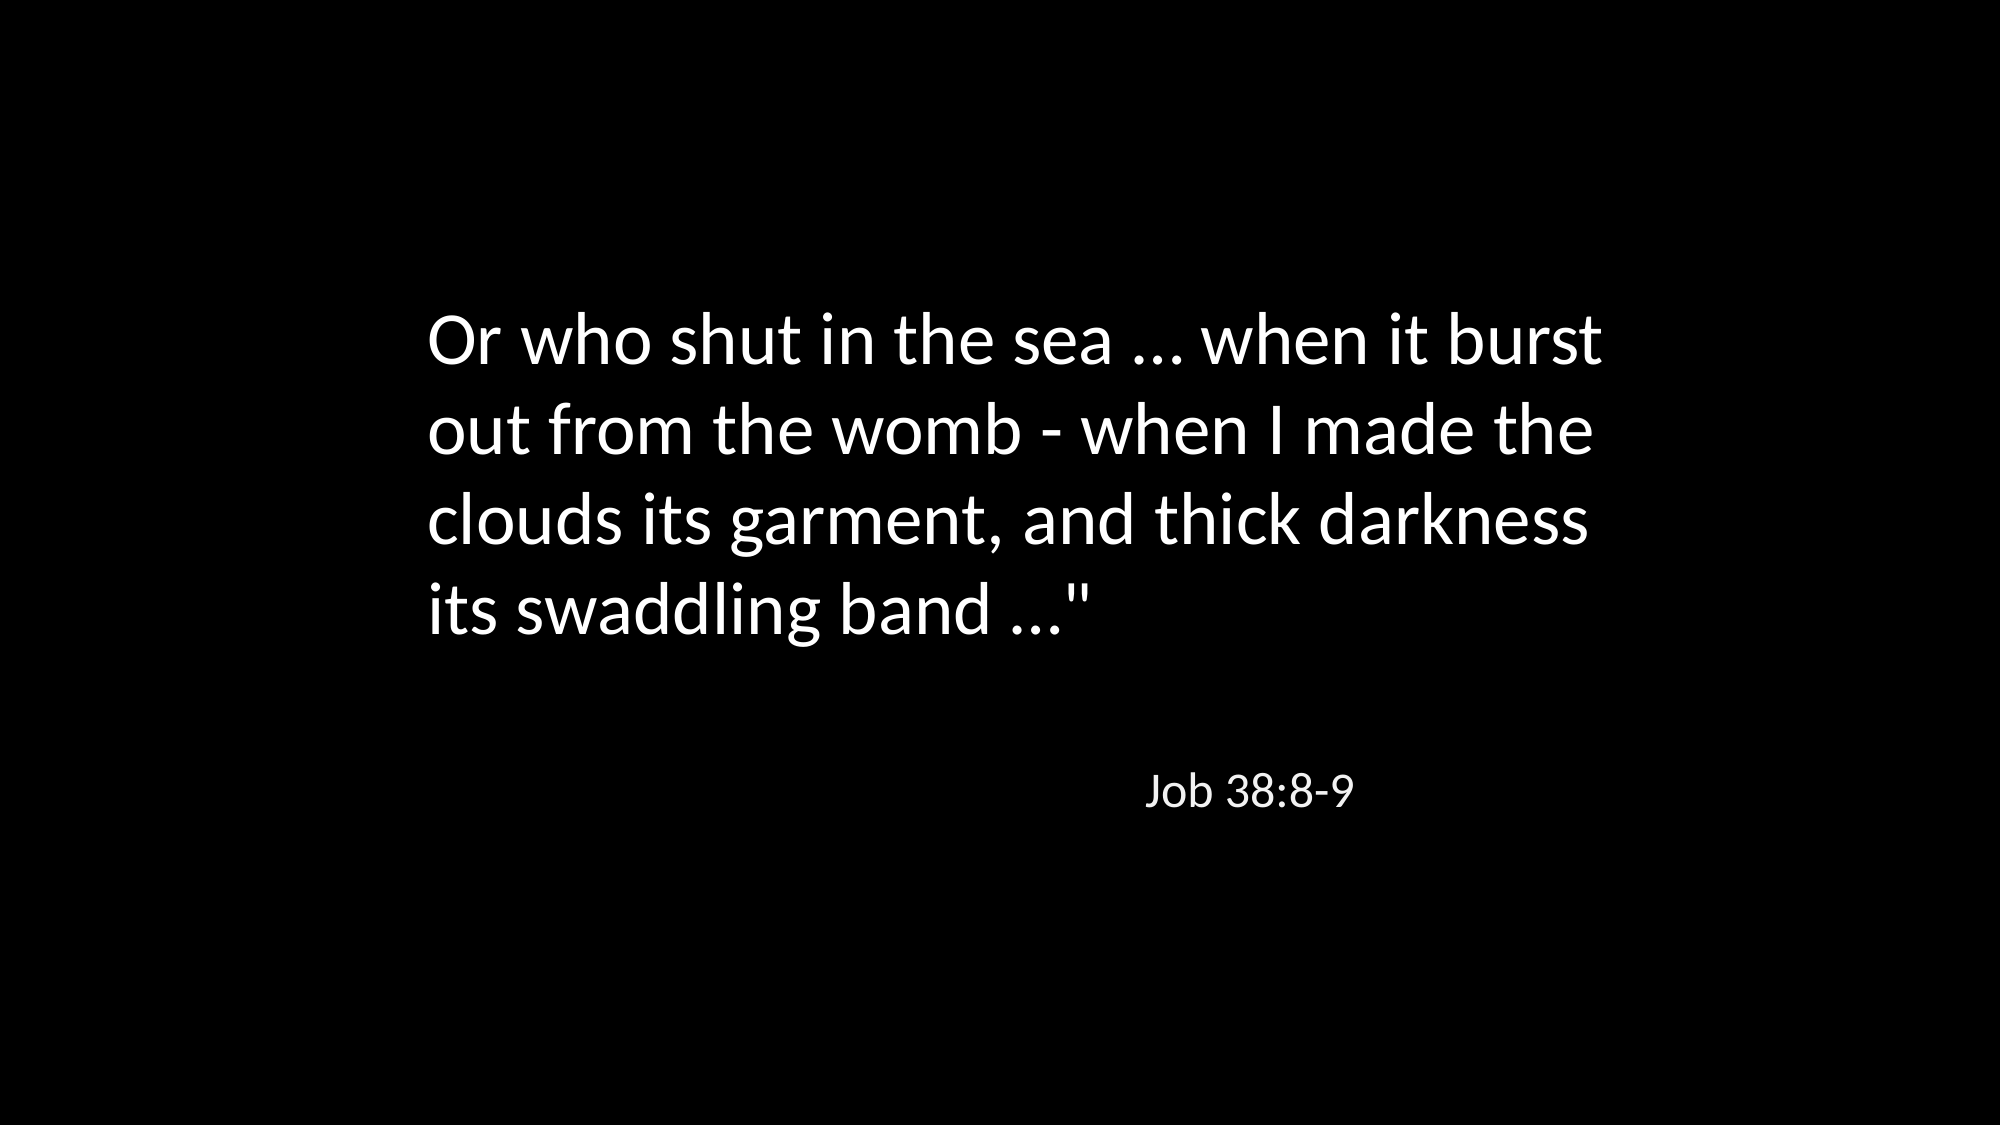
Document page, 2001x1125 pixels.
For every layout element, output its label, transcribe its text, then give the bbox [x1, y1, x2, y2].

text_box Job 38:8-9 [975, 749, 1525, 825]
text_box Or who shut in the sea … when it burst out from the womb - when I made the clouds its garment, and thick darkness its swaddling band …" [412, 282, 1675, 657]
